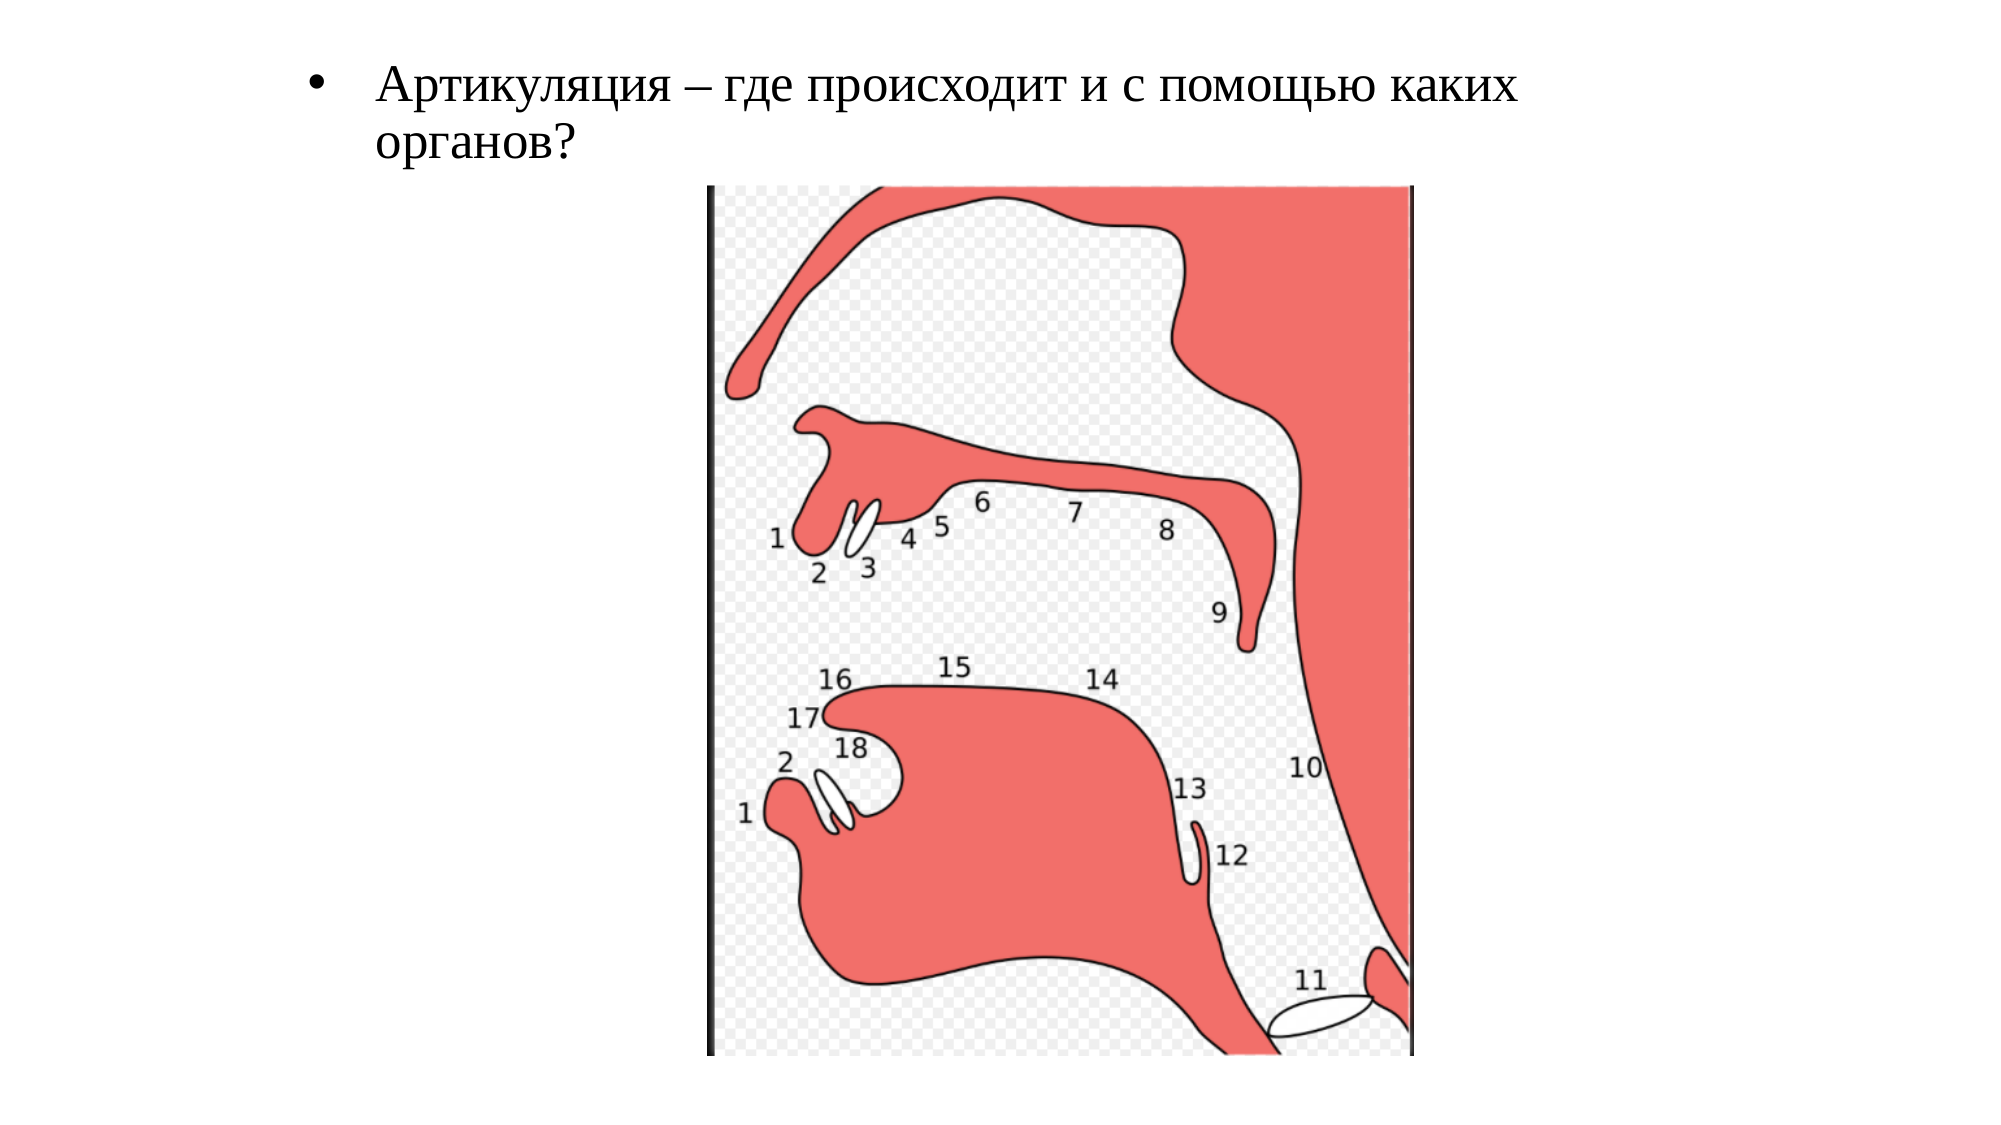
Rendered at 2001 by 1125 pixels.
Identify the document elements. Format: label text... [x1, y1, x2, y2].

picture [706, 183, 1414, 1056]
list Артикуляция – где происходит и с помощью каких органов? [292, 48, 1697, 229]
